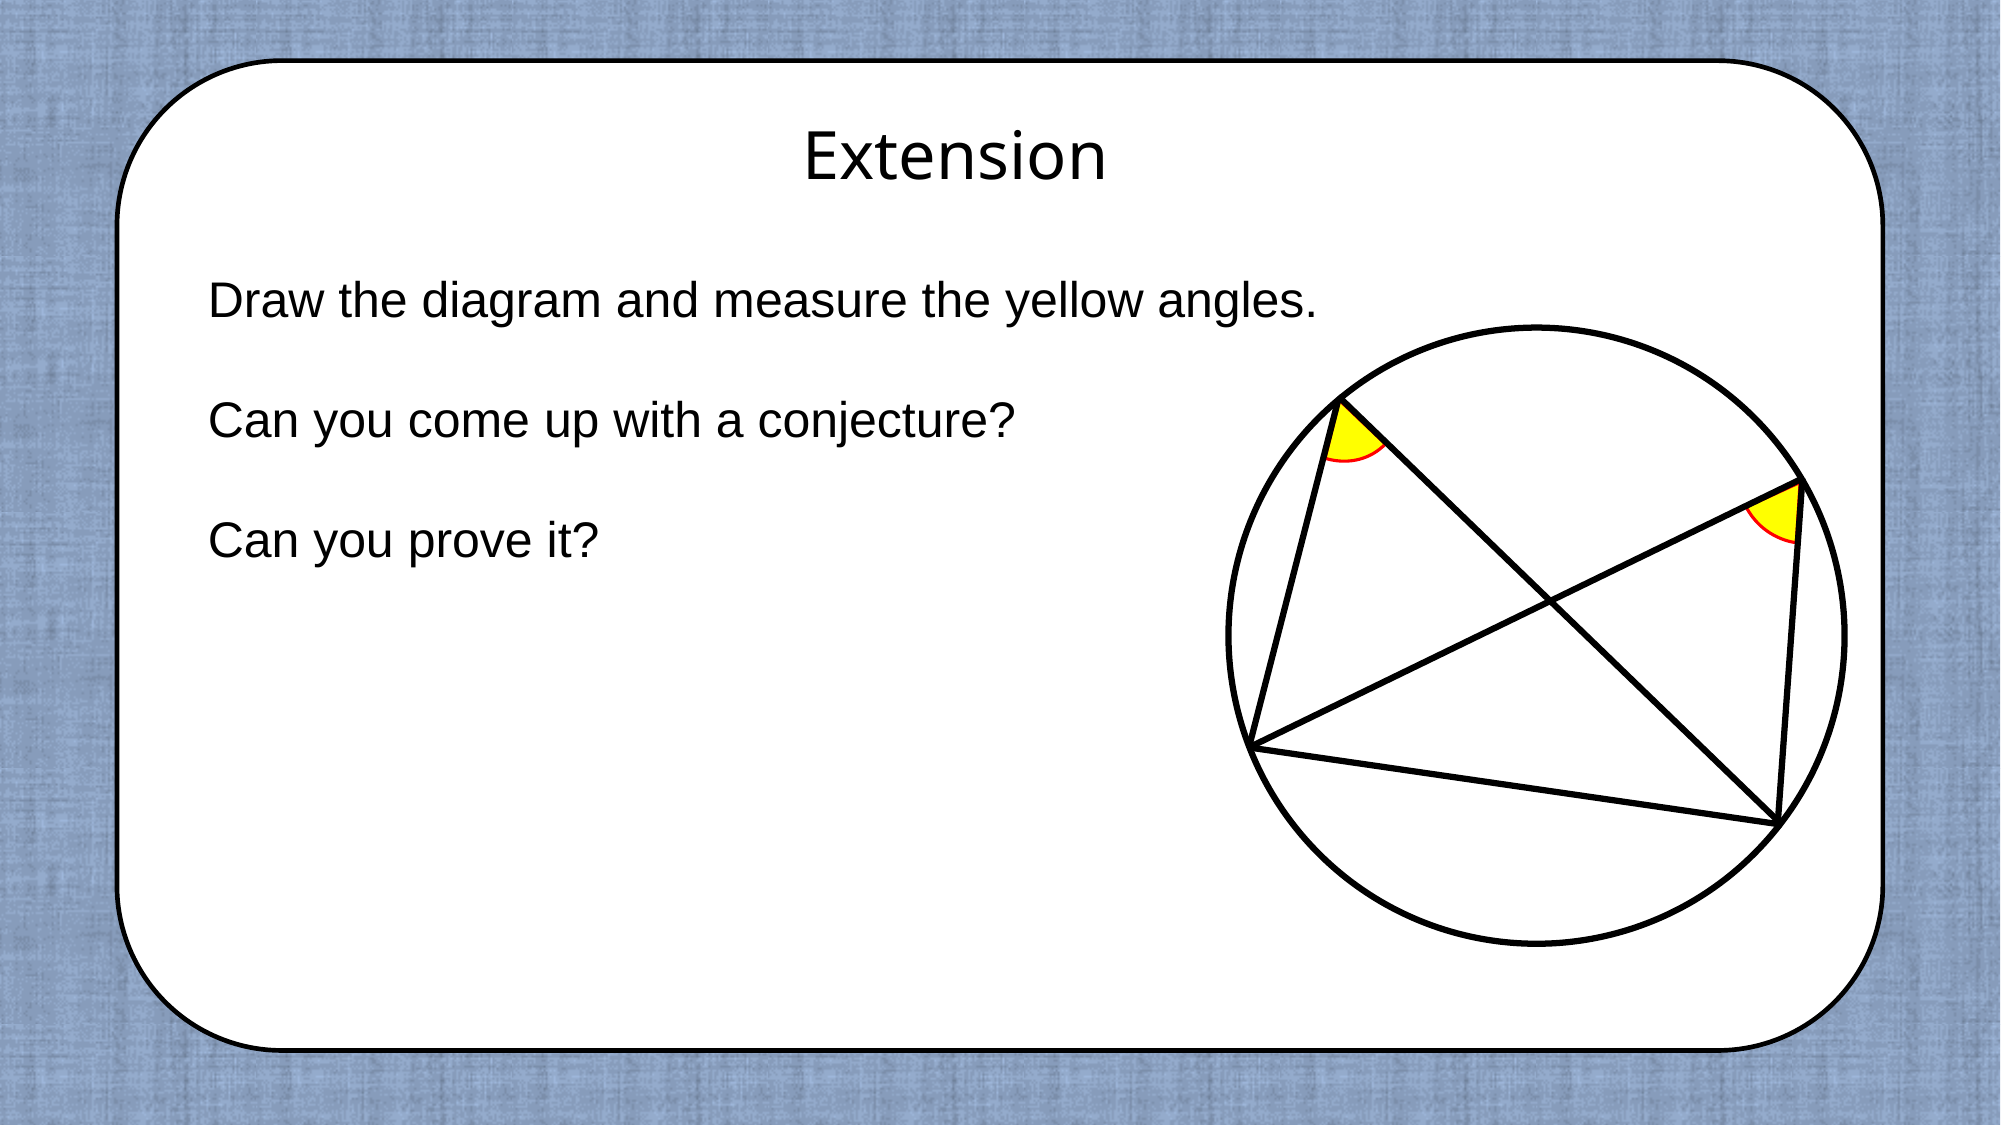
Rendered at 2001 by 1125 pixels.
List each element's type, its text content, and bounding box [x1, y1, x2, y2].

text_box [115, 59, 1884, 1052]
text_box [1228, 327, 1864, 944]
text_box Draw the diagram and measure the yellow angles. Can you come up with a conjecture? Can you prove it? [193, 259, 1699, 575]
text_box Extension [669, 106, 1243, 201]
